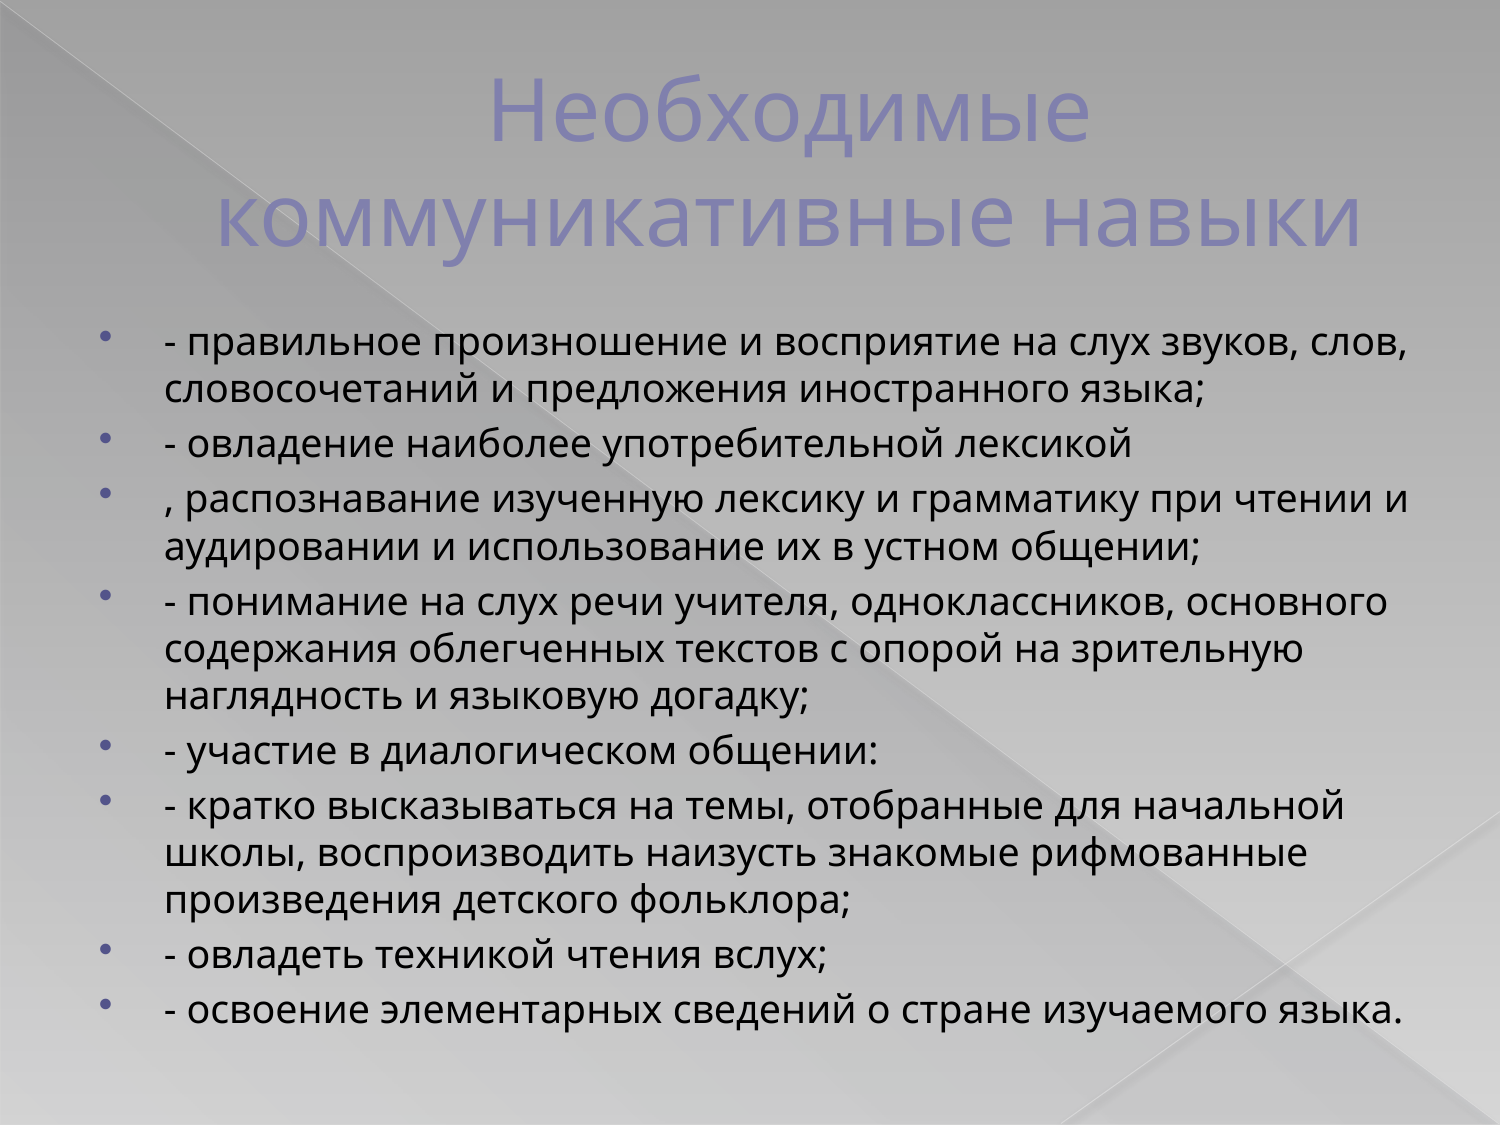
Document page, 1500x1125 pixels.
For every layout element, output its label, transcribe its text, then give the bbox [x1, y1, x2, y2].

list - правильное произношение и восприятие на слух звуков, слов, словосочетаний и предложения иностранного языка; - овладение наиболее употребительной лексикой , распознавание изученную лексику и грамматику при чтении и аудировании и использование их в устном общении; - понимание на слух речи учителя, одноклассников, основного содержания облегченных текстов с опорой на зрительную наглядность и языковую догадку; - участие в диалогическом общении: - кратко высказываться на темы, отобранные для начальной школы, воспроизводить наизусть знакомые рифмованные произведения детского фольклора; - овладеть техникой чтения вслух; - освоение элементарных сведений о стране изучаемого языка. [75, 308, 1425, 1059]
title Необходимые коммуникативные навыки [75, 43, 1425, 274]
